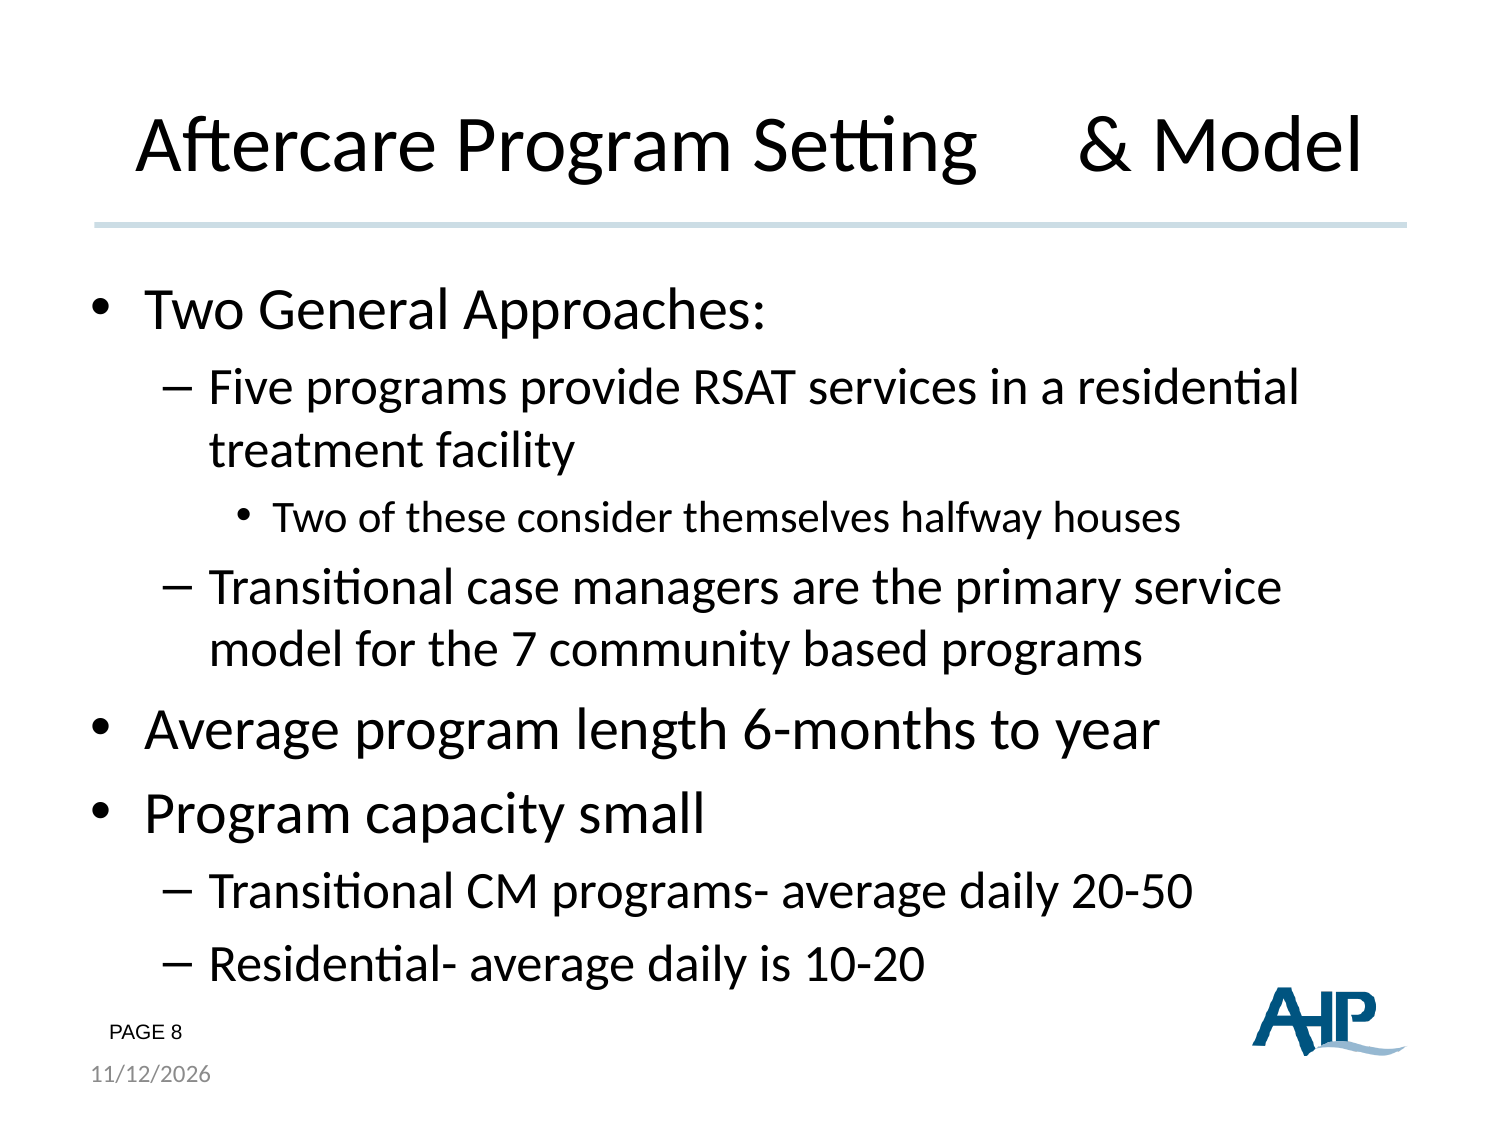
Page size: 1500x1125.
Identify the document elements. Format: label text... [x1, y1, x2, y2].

list Two General Approaches: Five programs provide RSAT services in a residential treatment facility Two of these consider themselves halfway houses Transitional case managers are the primary service model for the 7 community based programs Average program length 6-months to year Program capacity small Transitional CM programs- average daily 20-50 Residential- average daily is 10-20 [75, 262, 1425, 1005]
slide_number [75, 1042, 425, 1103]
title Aftercare Program Setting & Model [75, 45, 1425, 233]
